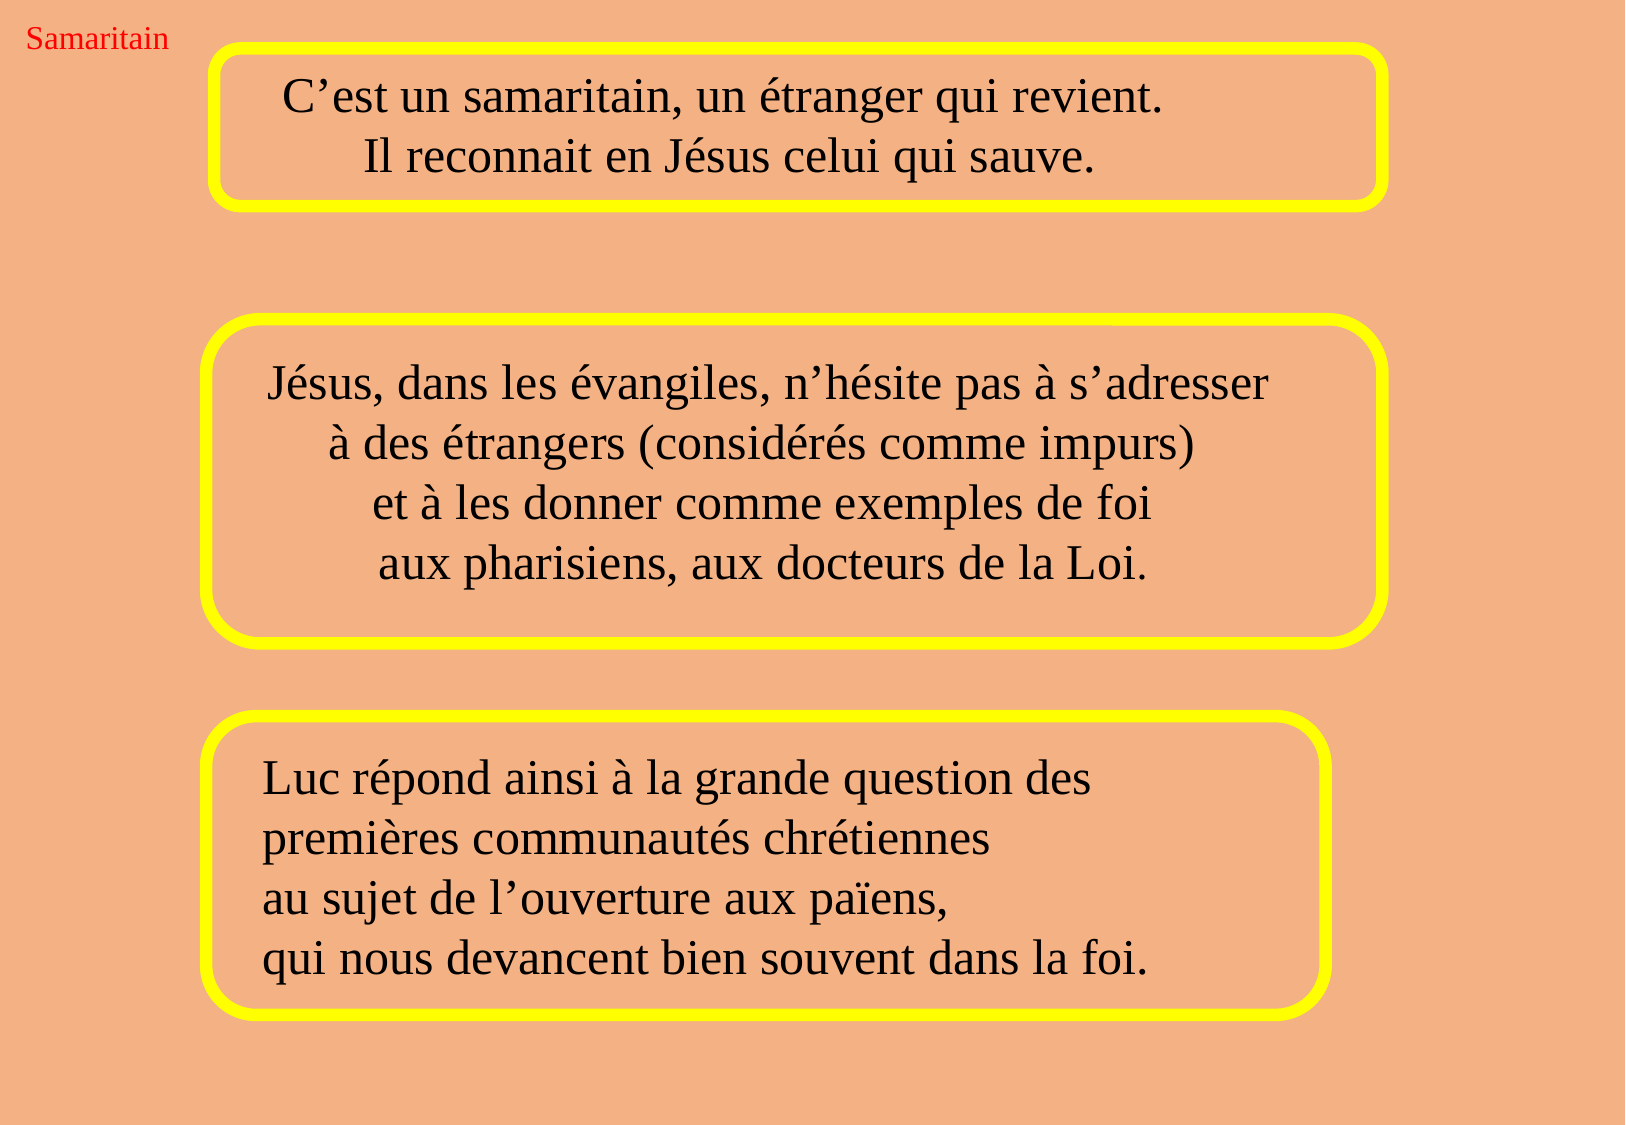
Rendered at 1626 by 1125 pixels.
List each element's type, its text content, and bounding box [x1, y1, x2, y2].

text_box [214, 48, 1383, 212]
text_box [206, 319, 1383, 644]
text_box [206, 716, 1330, 1015]
text_box Samaritain [12, 9, 191, 63]
